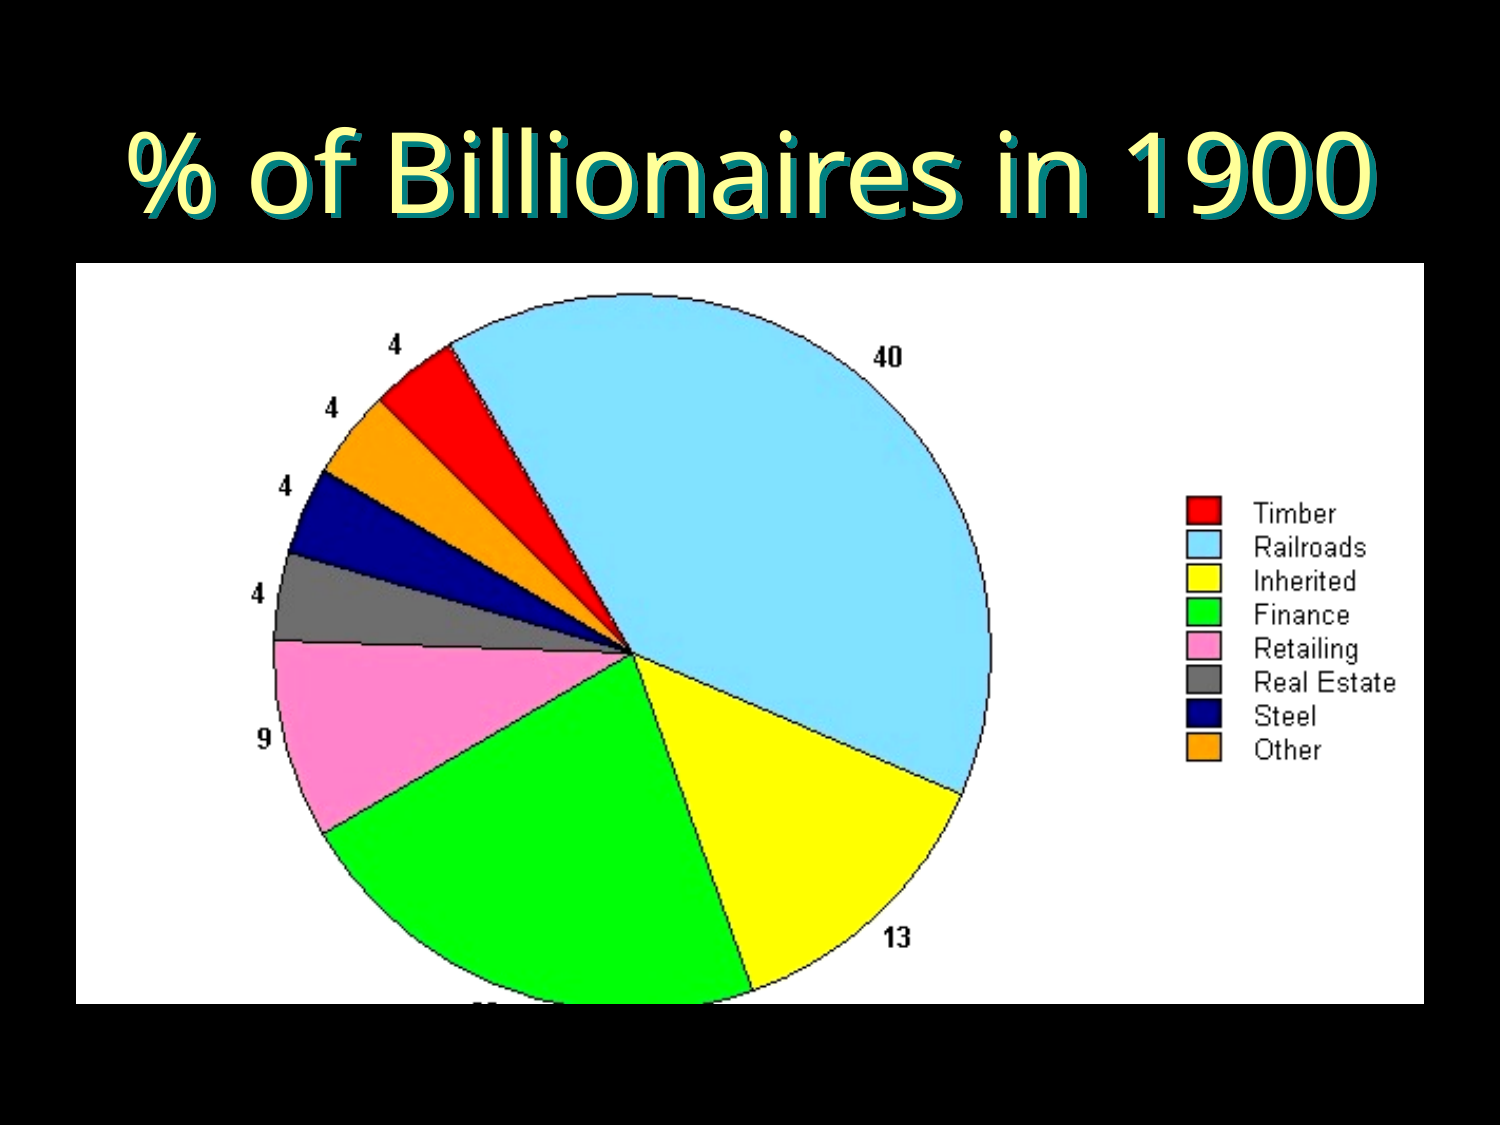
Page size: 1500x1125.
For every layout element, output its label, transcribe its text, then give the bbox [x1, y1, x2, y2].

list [74, 262, 1426, 1006]
title % of Billionaires in 1900 [75, 75, 1425, 261]
